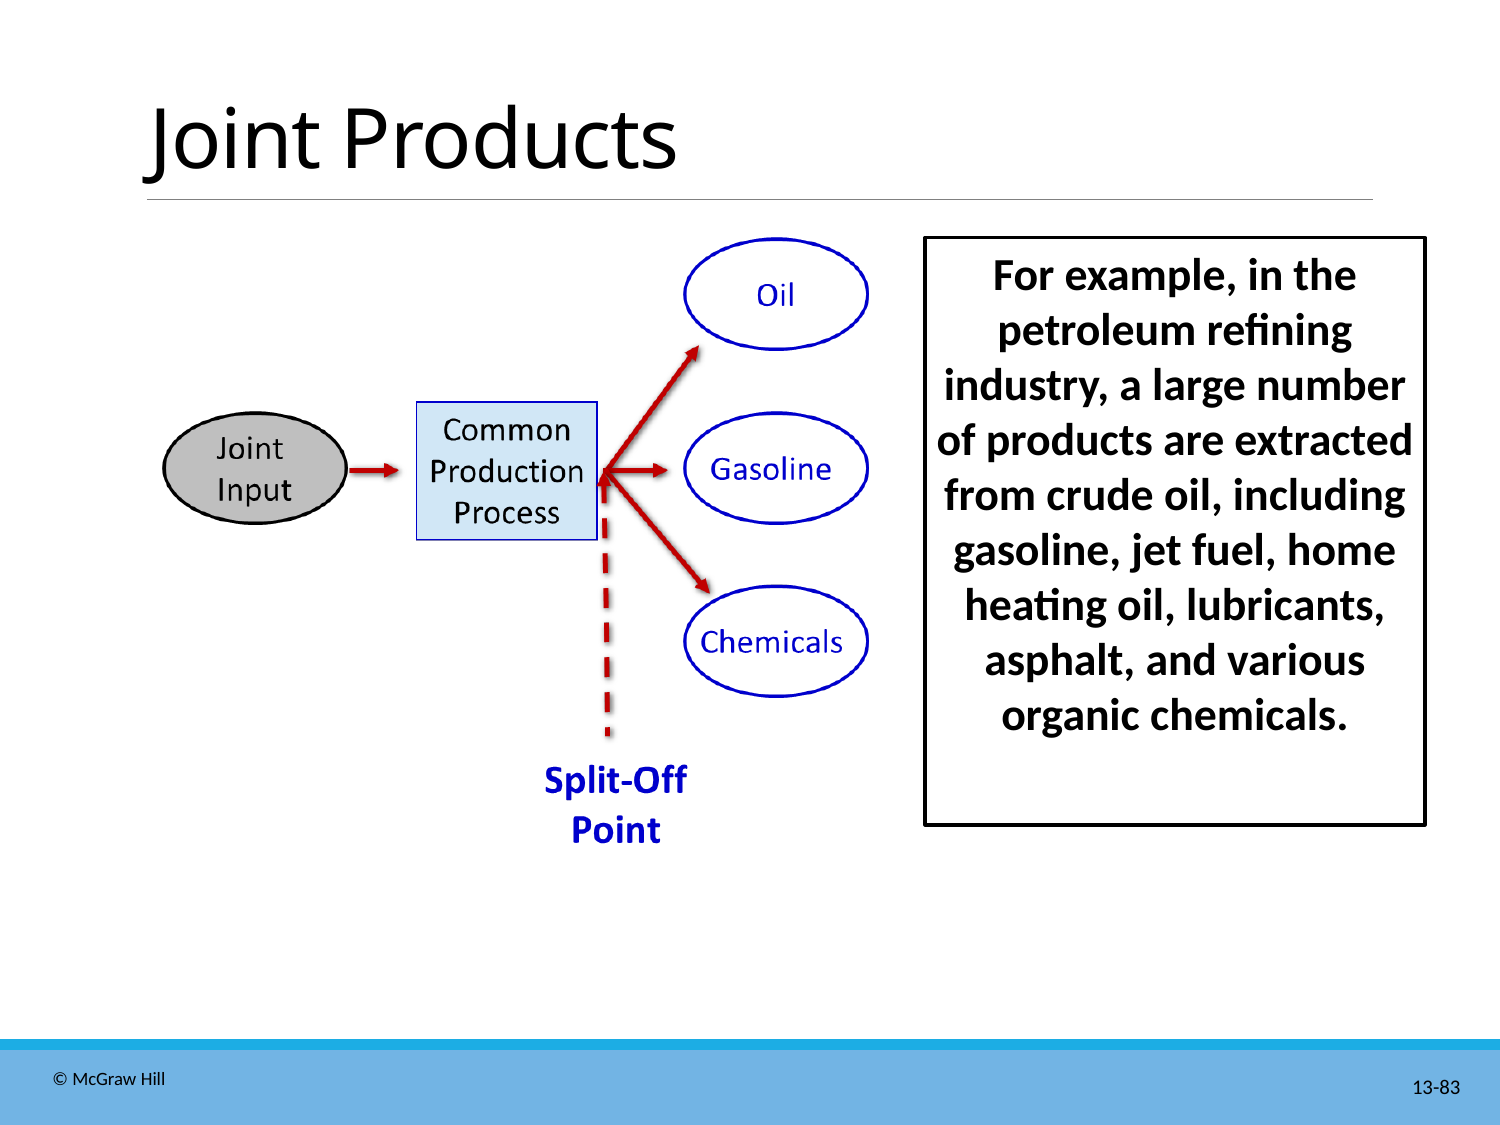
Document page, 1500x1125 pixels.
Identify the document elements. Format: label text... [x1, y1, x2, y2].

list For example, in the petroleum refining industry, a large number of products are extracted from crude oil, including gasoline, jet fuel, home heating oil, lubricants, asphalt, and various organic chemicals. [924, 237, 1425, 825]
title Joint Products [134, 24, 1373, 194]
picture [161, 236, 869, 878]
